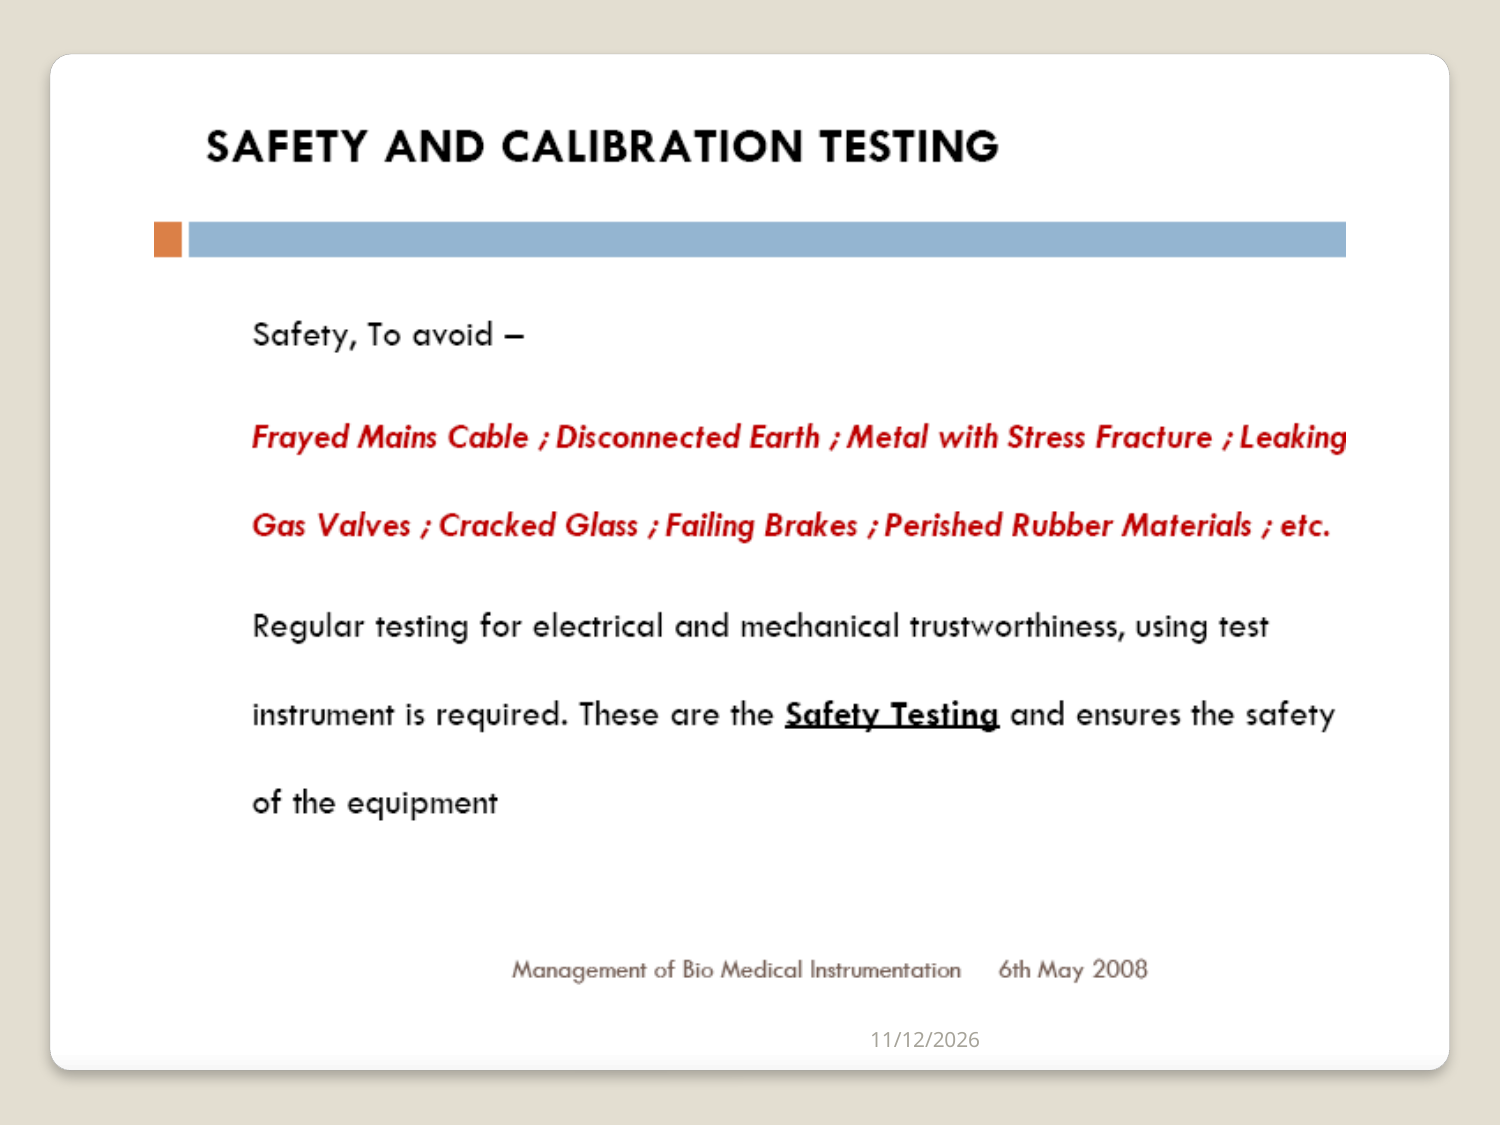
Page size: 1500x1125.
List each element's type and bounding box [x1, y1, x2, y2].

picture [153, 110, 1346, 1016]
slide_number [619, 1028, 995, 1063]
